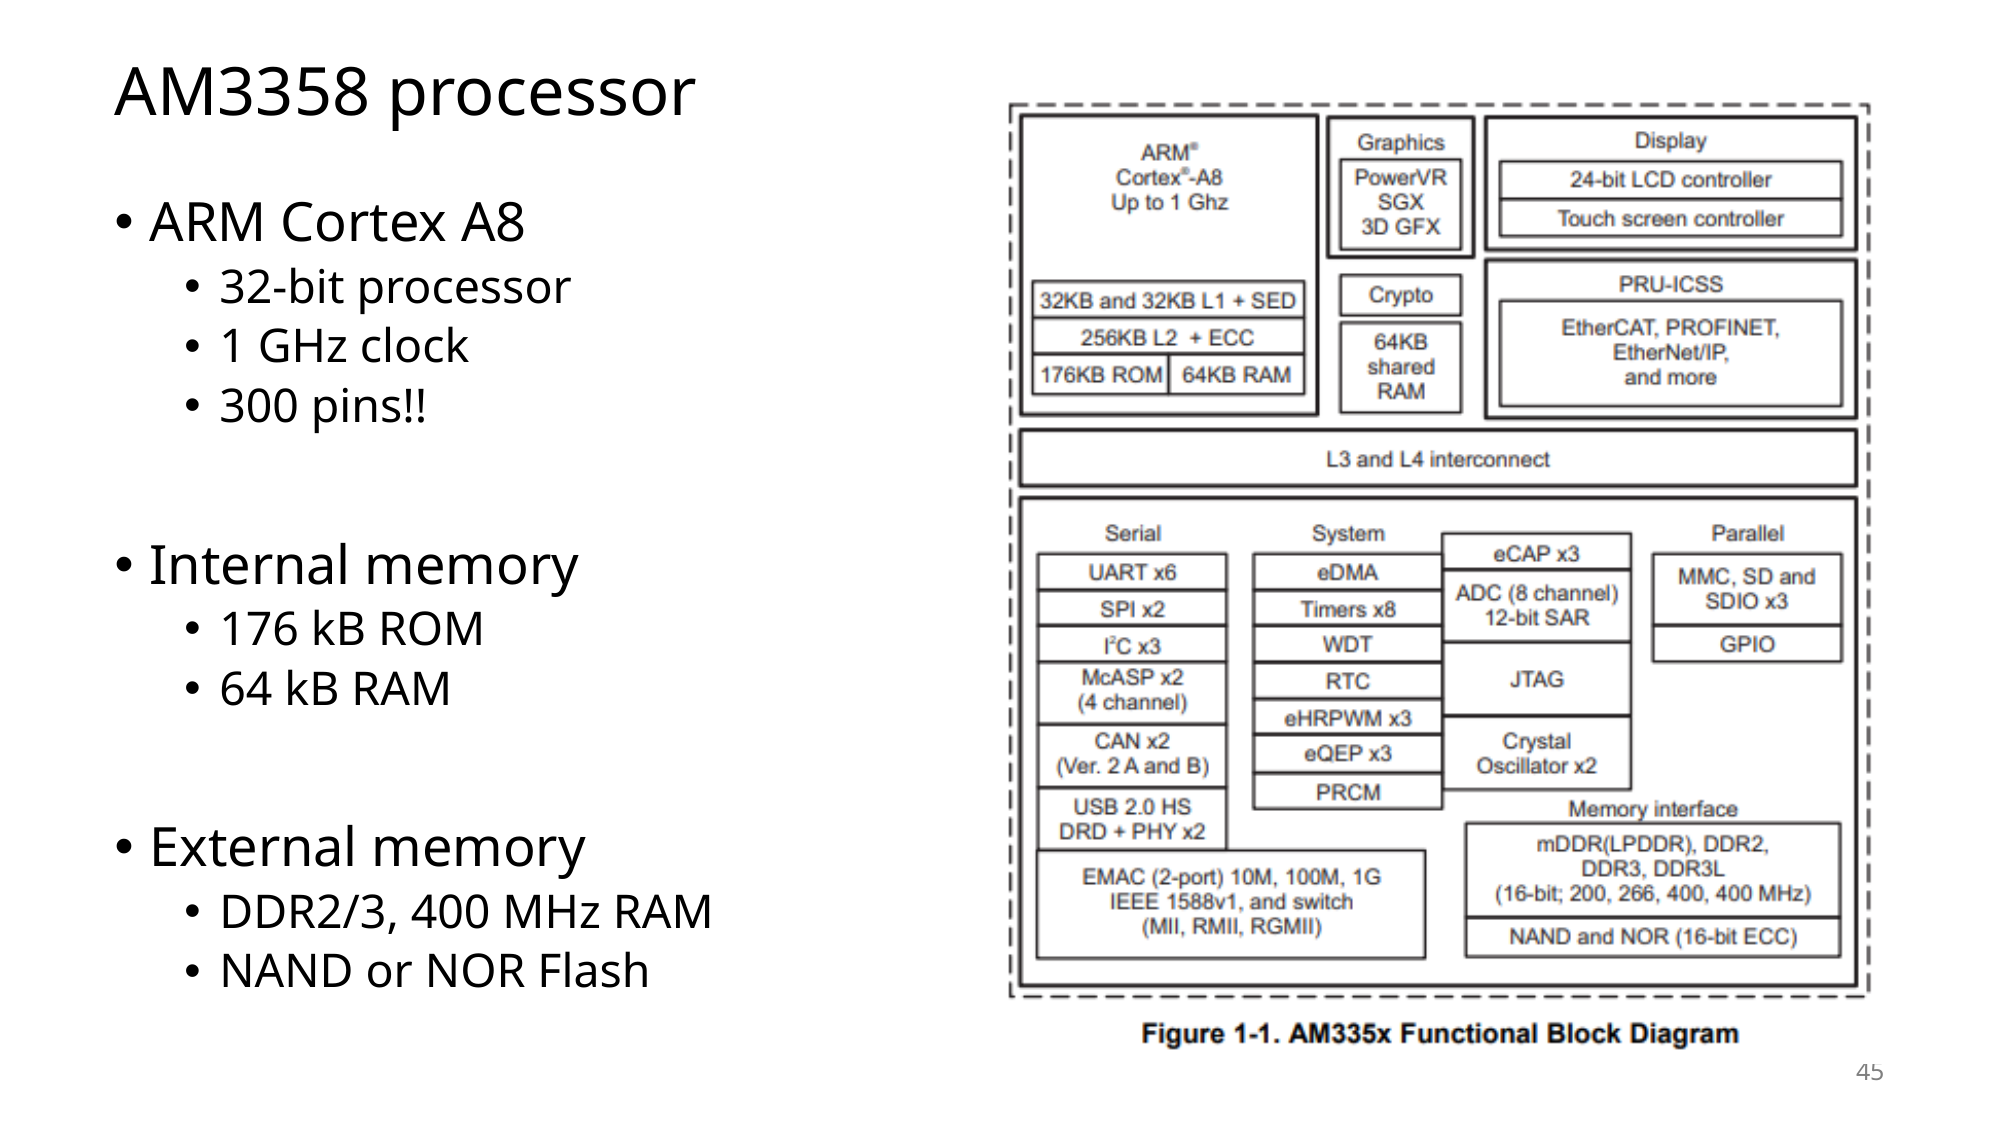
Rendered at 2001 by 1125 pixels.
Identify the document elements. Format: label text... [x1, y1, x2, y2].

list ARM Cortex A8 32-bit processor 1 GHz clock 300 pins!! Internal memory 176 kB ROM 64 kB RAM External memory DDR2/3, 400 MHz RAM NAND or NOR Flash [99, 187, 991, 1013]
title AM3358 processor [99, 37, 1900, 150]
slide_number 45 [1749, 1064, 1900, 1103]
picture [991, 93, 1900, 1064]
